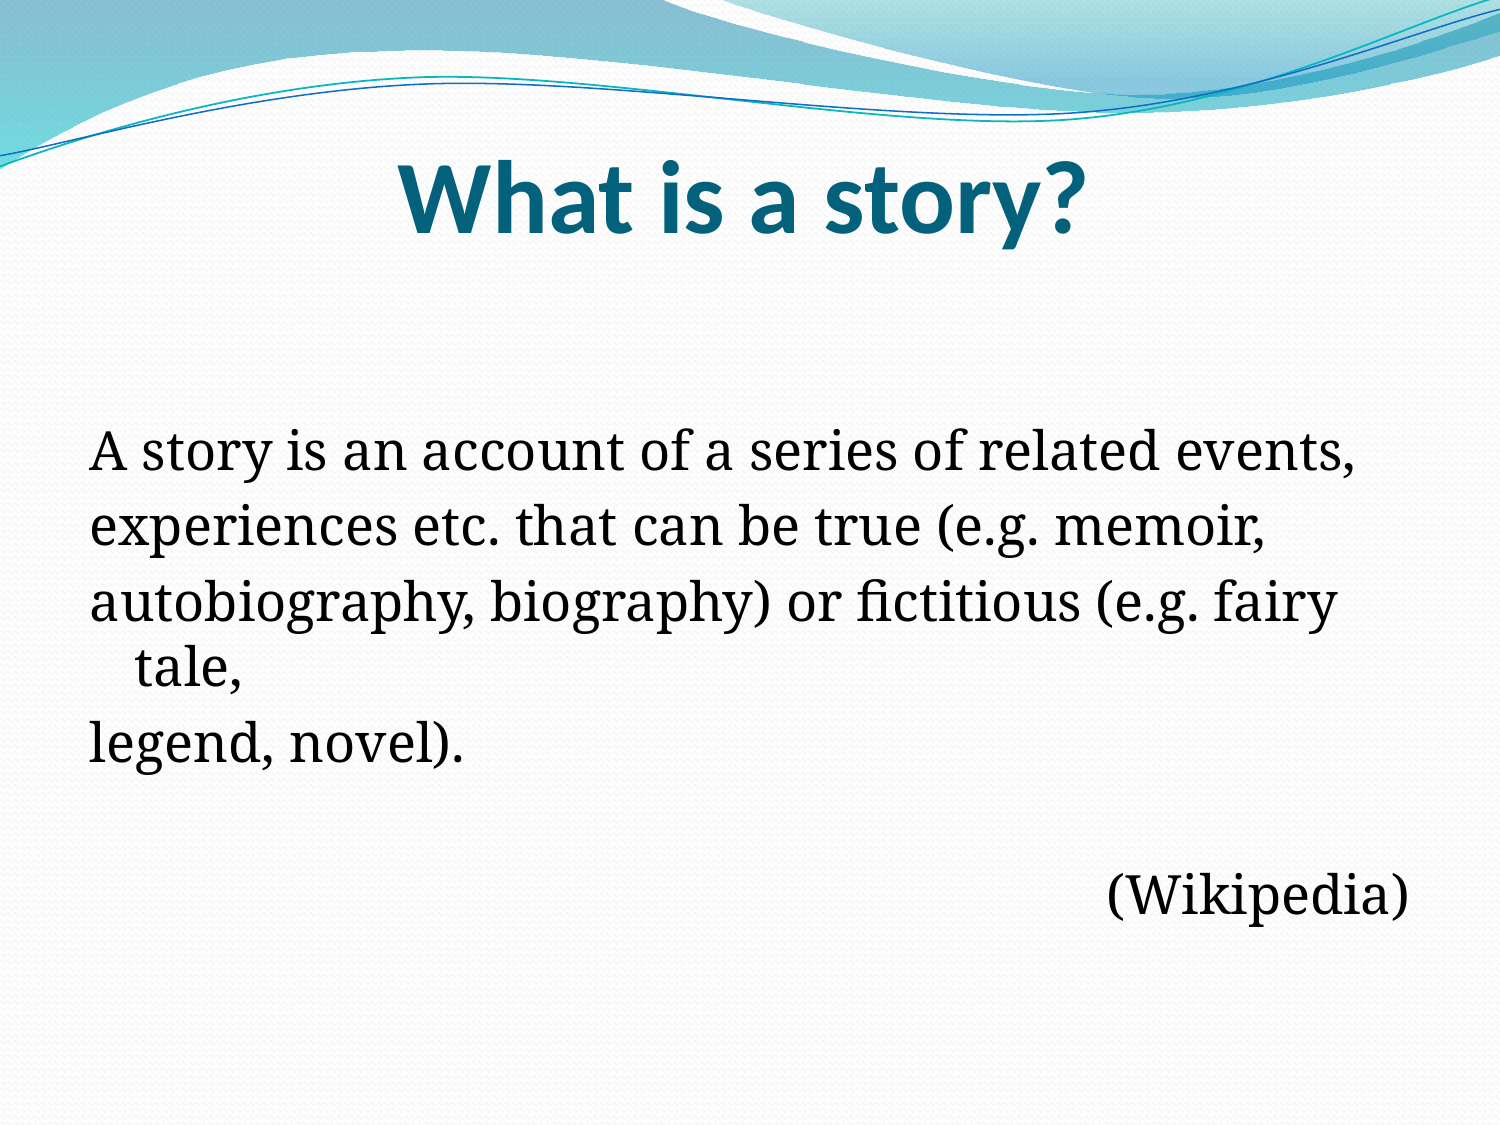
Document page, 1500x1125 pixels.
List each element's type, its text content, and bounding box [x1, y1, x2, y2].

title What is a story? [69, 66, 1420, 255]
list A story is an account of a series of related events, experiences etc. that can be true (e.g. memoir, autobiography, biography) or fictitious (e.g. fairy tale, legend, novel). (Wikipedia) [75, 317, 1425, 1071]
